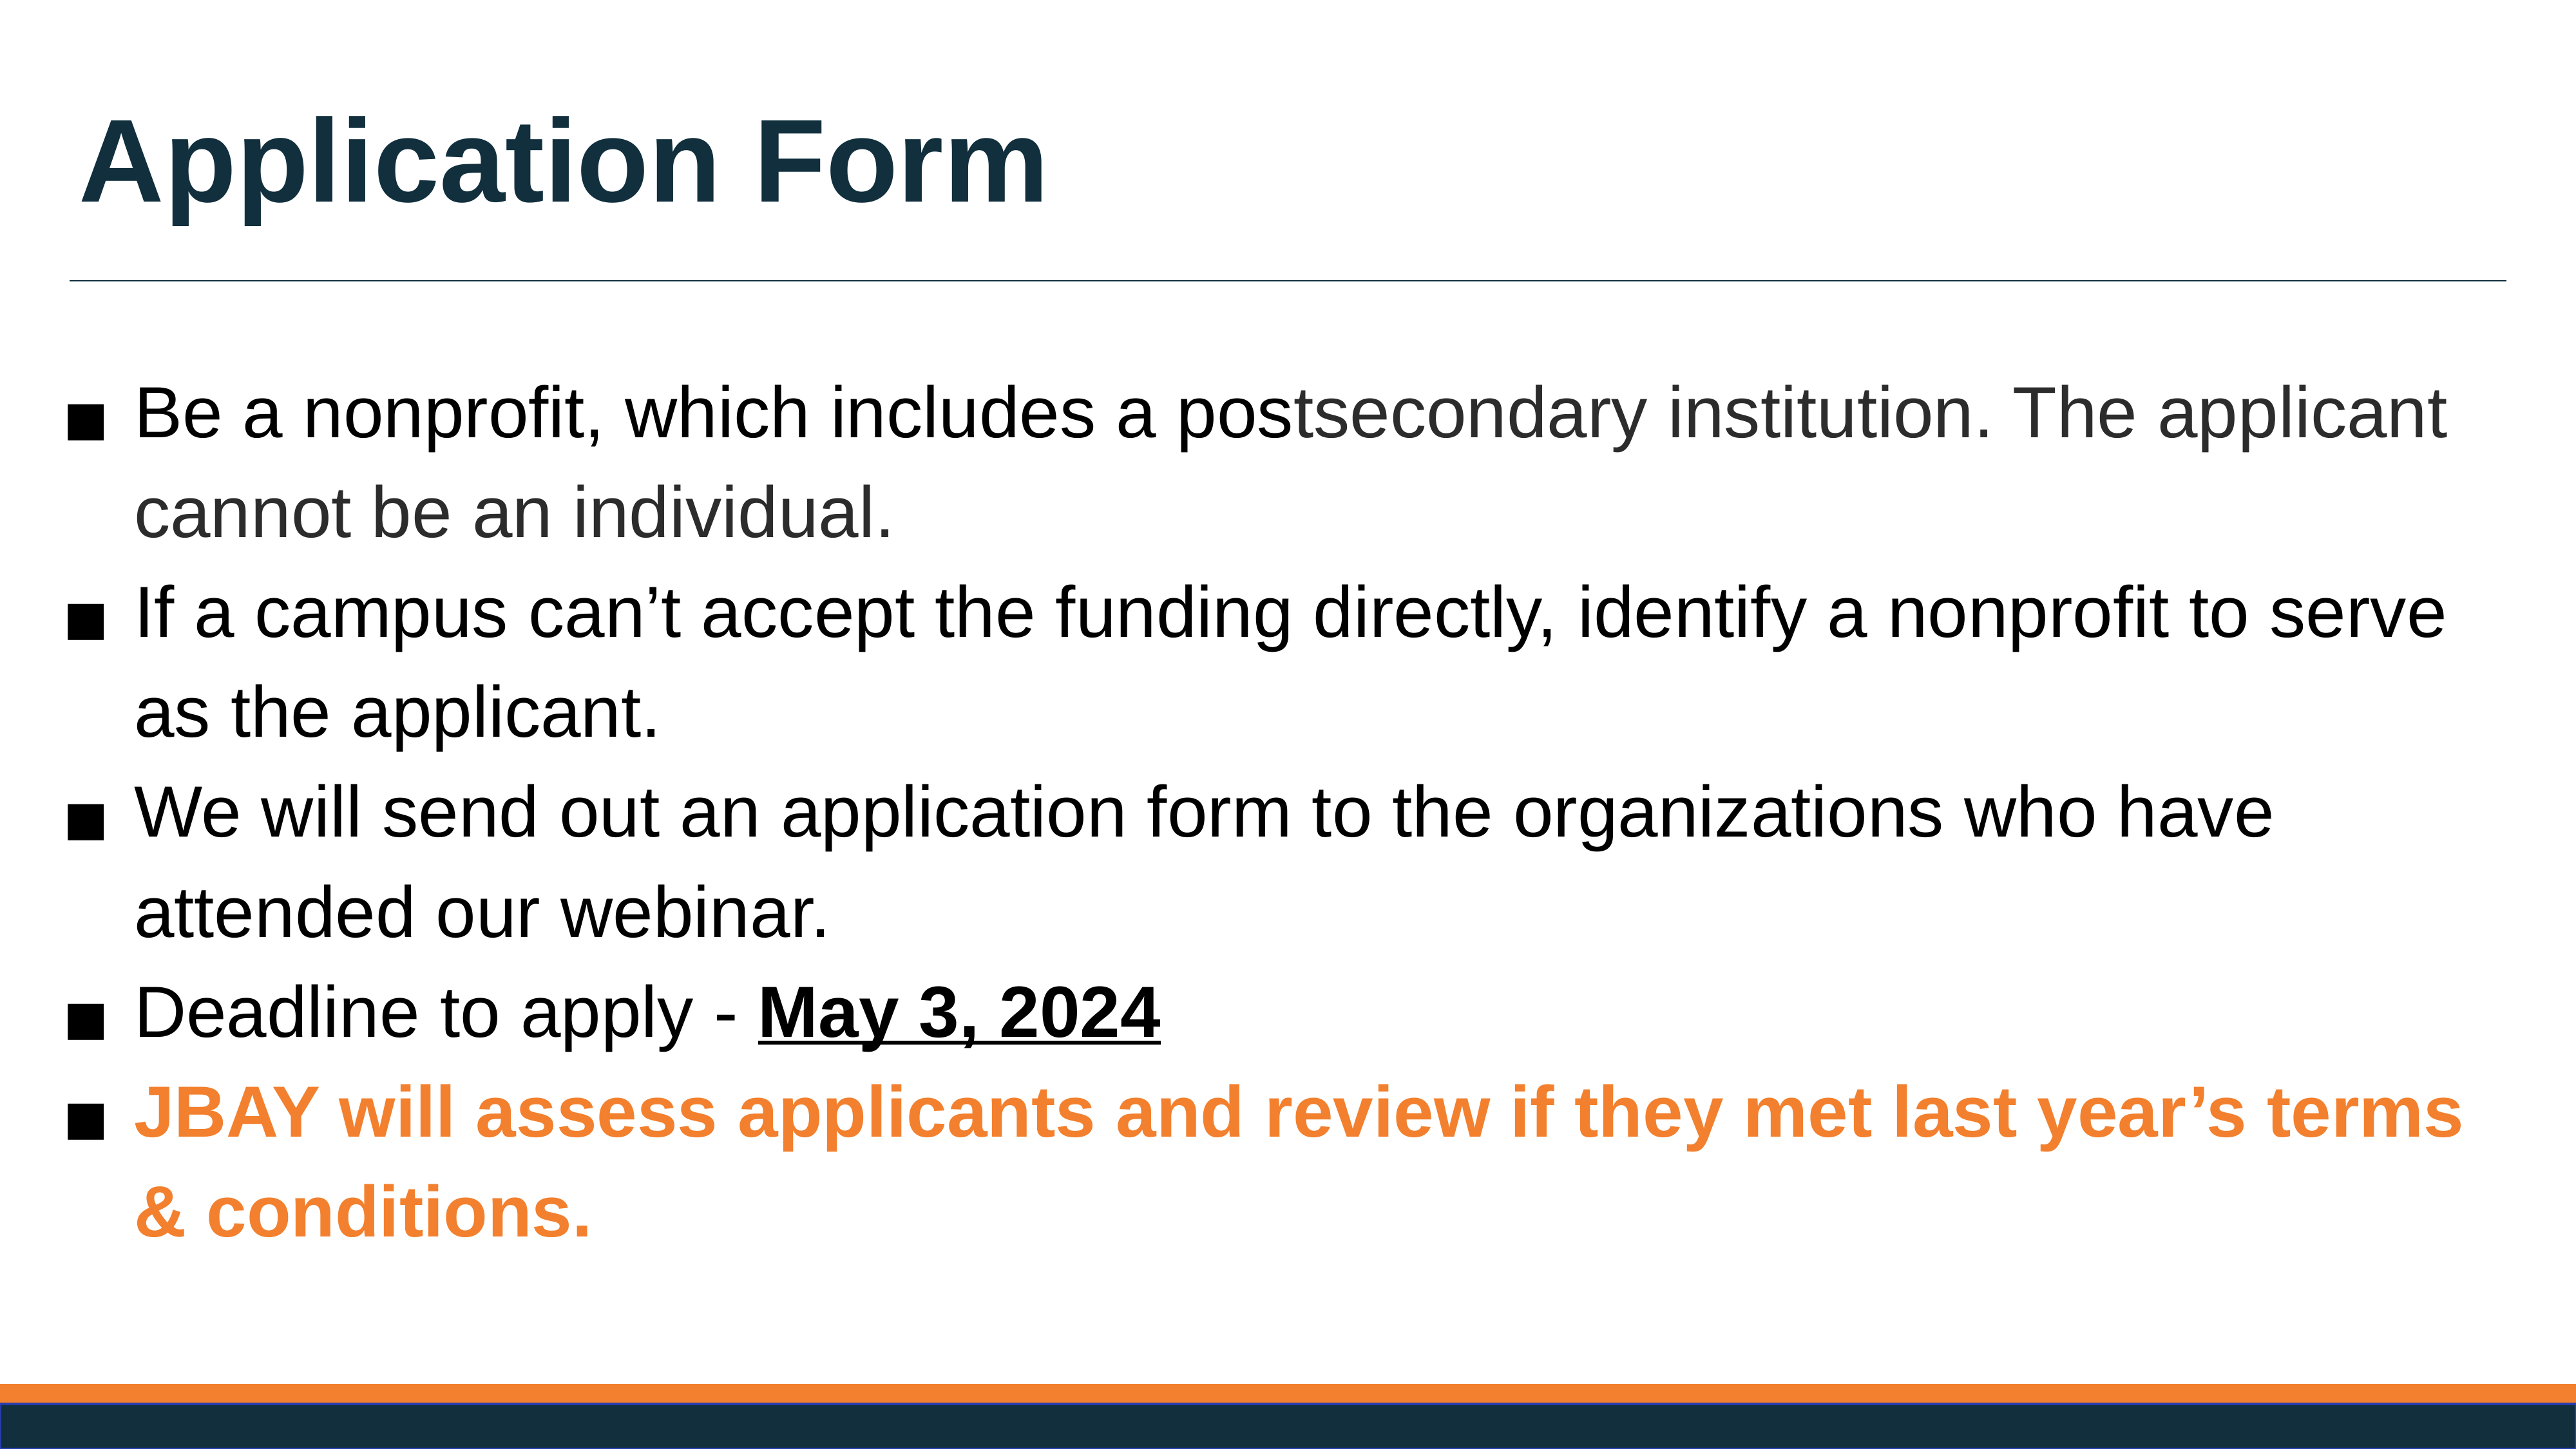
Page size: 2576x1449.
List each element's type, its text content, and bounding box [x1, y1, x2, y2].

title Application Form [69, 68, 2507, 265]
text_box Be a nonprofit, which includes a postsecondary institution. The applicant cannot be an individual. If a campus can’t accept the funding directly, identify a nonprofit to serve as the applicant. We will send out an application form to the organizations who have attended our webinar. Deadline to apply - May 3, 2024 JBAY will assess applicants and review if they met last year’s terms & conditions. [51, 342, 2525, 1361]
